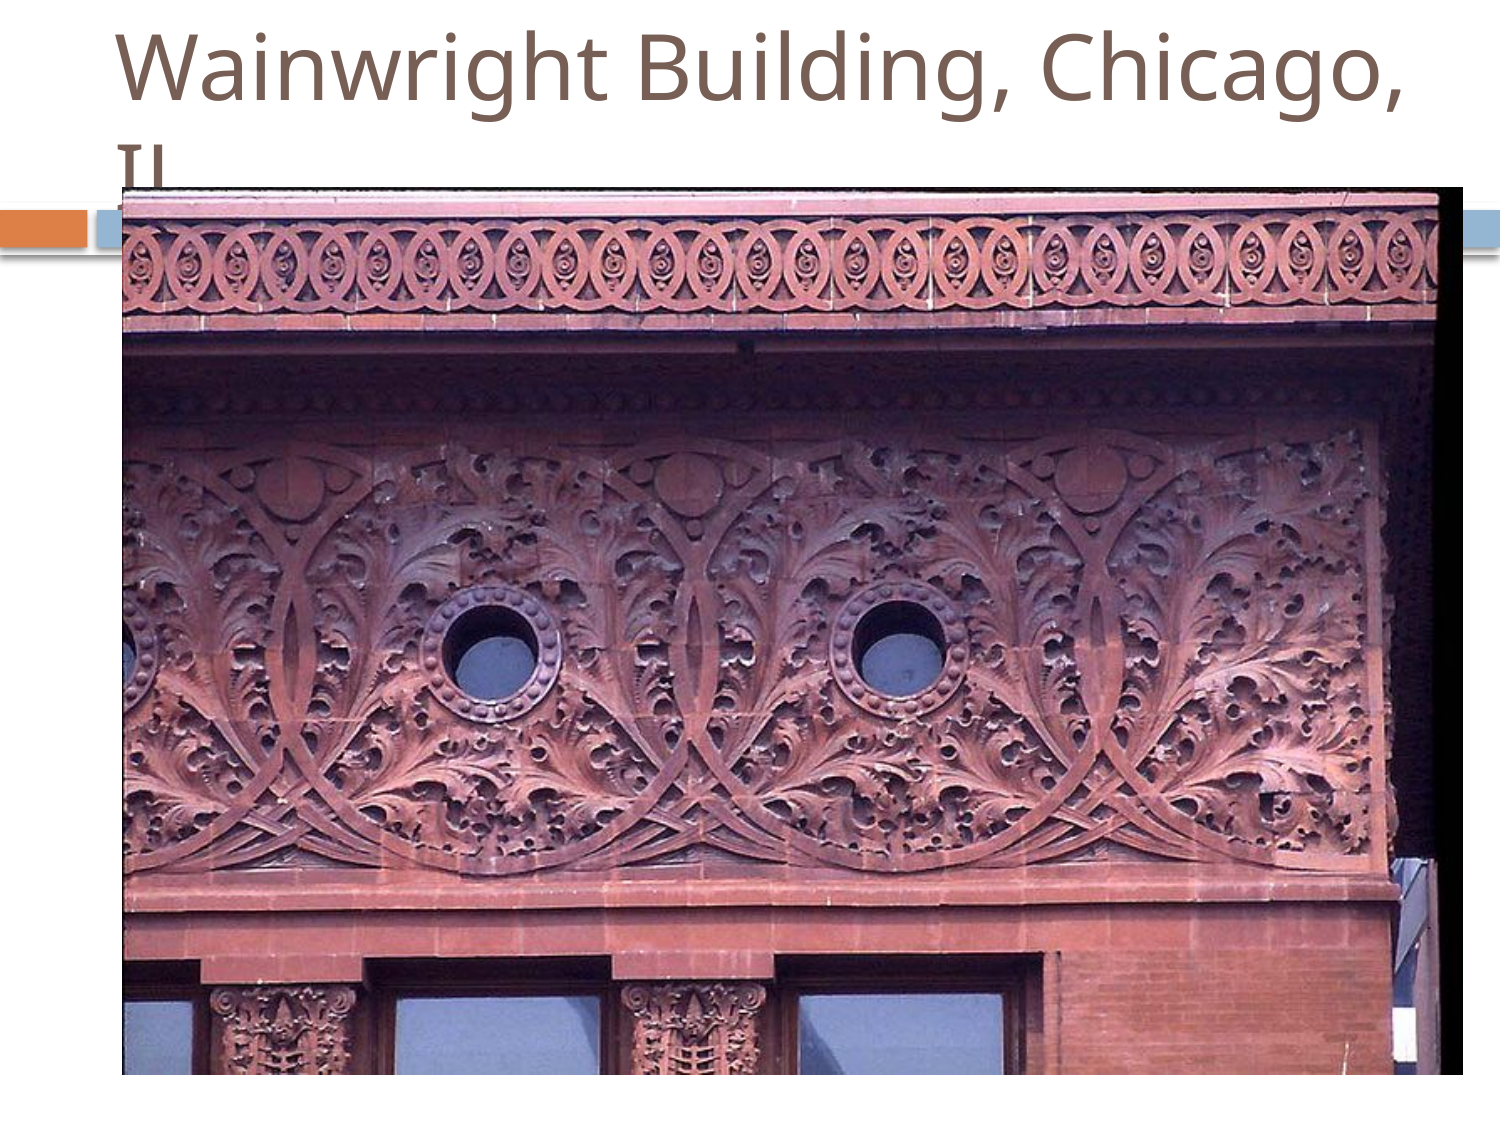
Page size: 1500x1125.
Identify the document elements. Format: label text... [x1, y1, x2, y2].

picture [122, 187, 1463, 1076]
title Wainwright Building, Chicago, IL [99, 37, 1438, 200]
